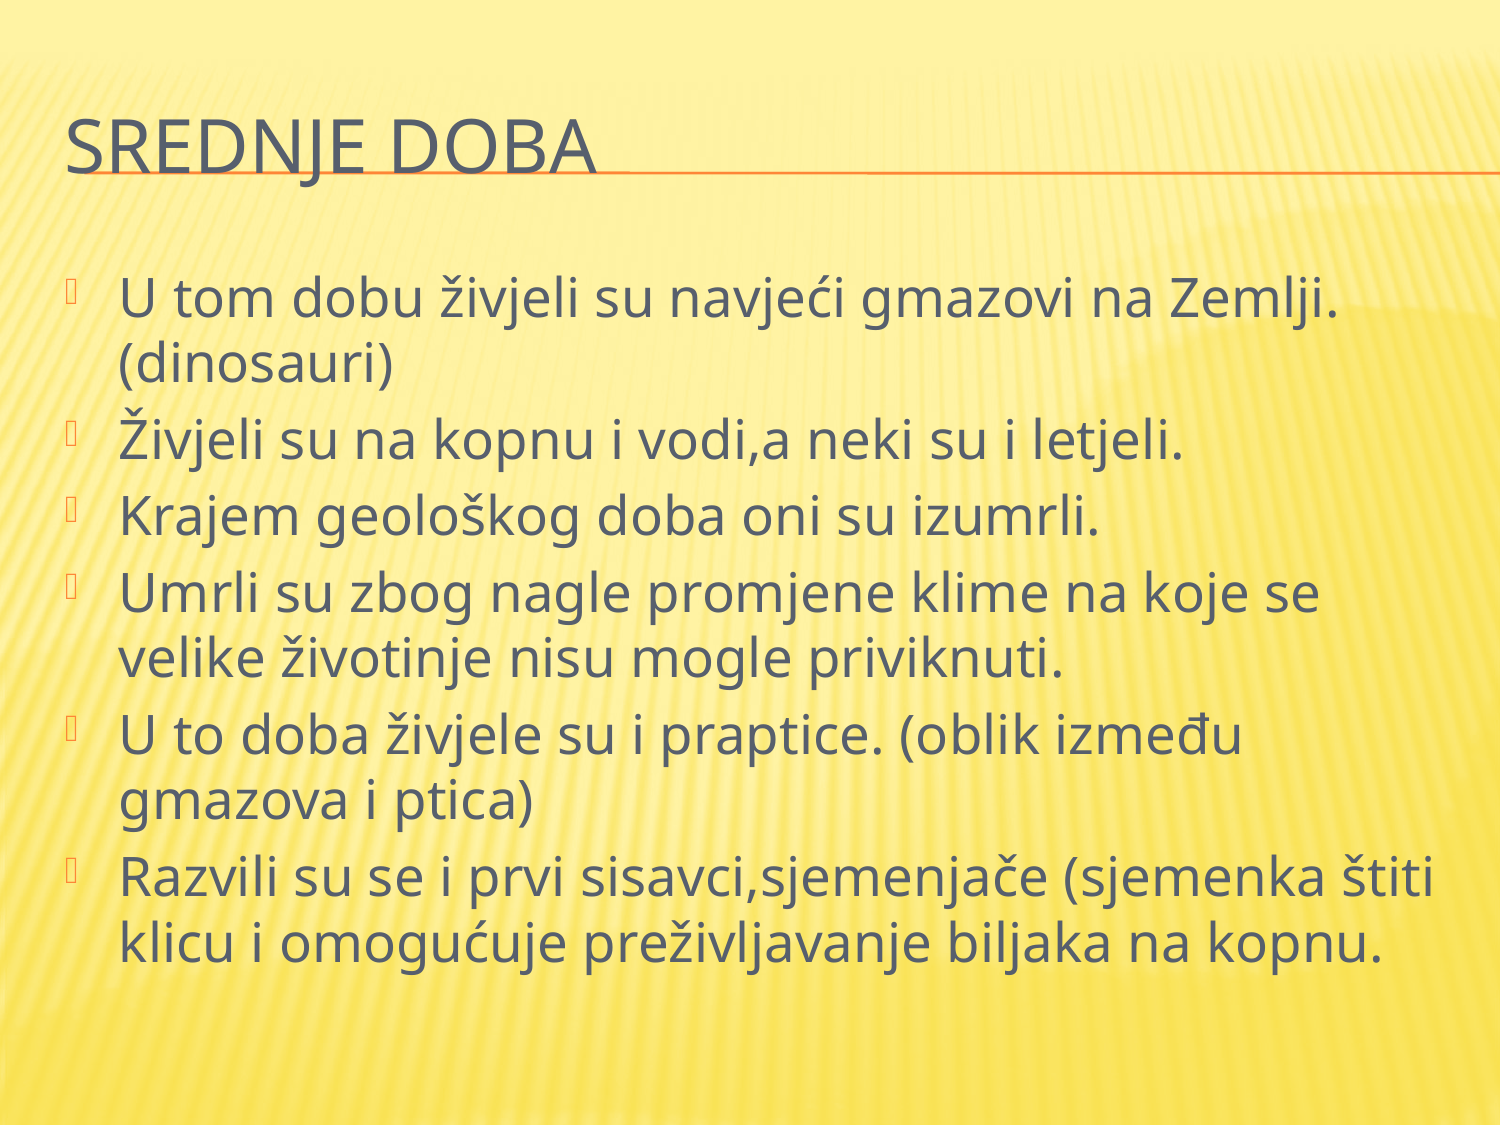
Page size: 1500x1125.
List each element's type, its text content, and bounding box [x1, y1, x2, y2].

title SREDNJE DOBA [50, 75, 1475, 213]
list U tom dobu živjeli su navjeći gmazovi na Zemlji.(dinosauri) Živjeli su na kopnu i vodi,a neki su i letjeli. Krajem geološkog doba oni su izumrli. Umrli su zbog nagle promjene klime na koje se velike životinje nisu mogle priviknuti. U to doba živjele su i praptice. (oblik između gmazova i ptica) Razvili su se i prvi sisavci,sjemenjače (sjemenka štiti klicu i omogućuje preživljavanje biljaka na kopnu. [50, 254, 1475, 998]
